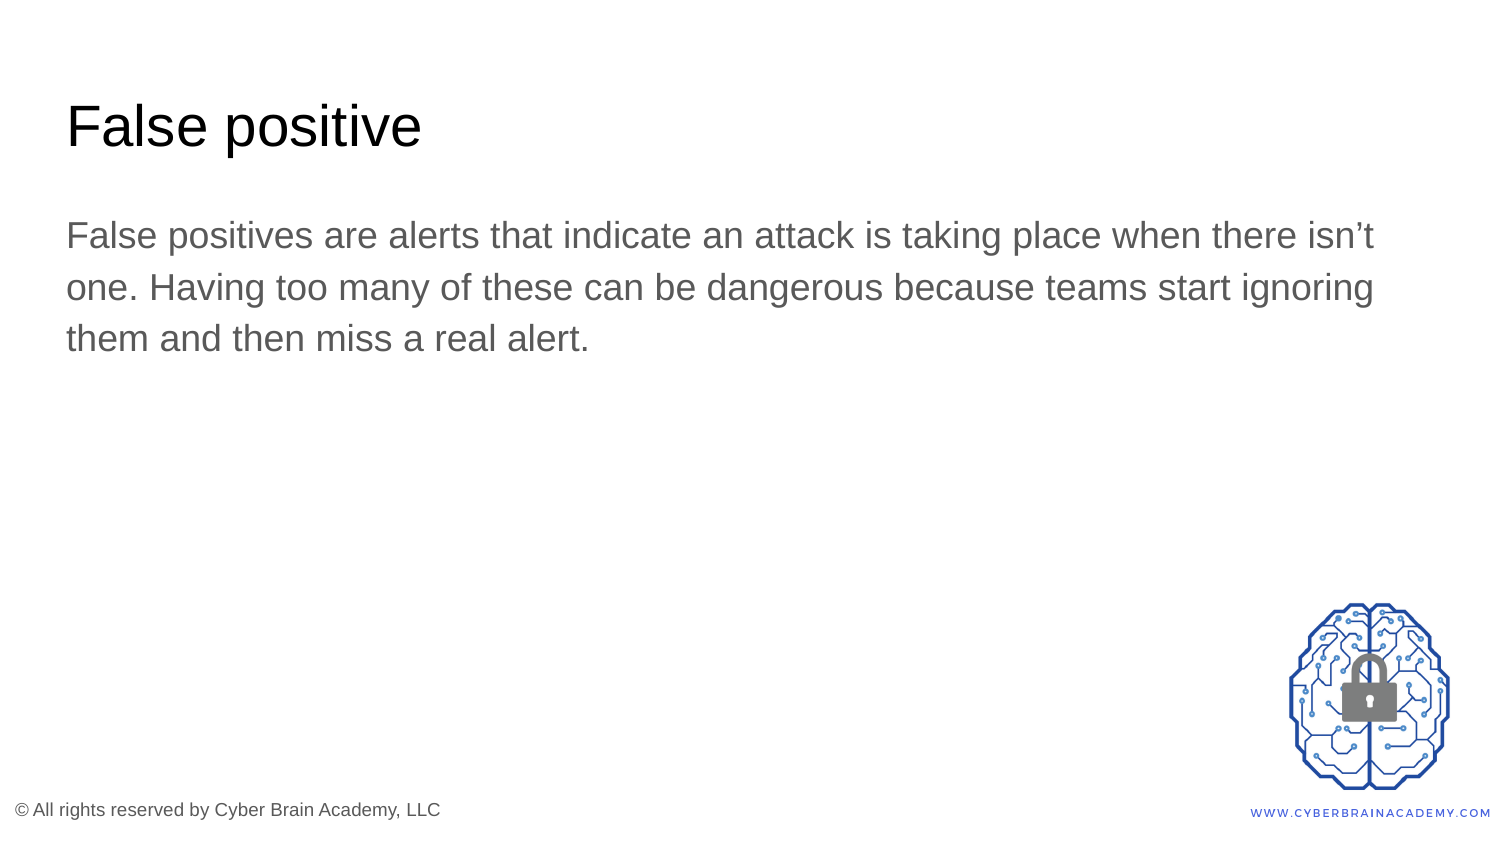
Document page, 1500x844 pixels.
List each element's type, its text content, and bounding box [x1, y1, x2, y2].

list False positives are alerts that indicate an attack is taking place when there isn’t one. Having too many of these can be dangerous because teams start ignoring them and then miss a real alert. [51, 189, 1449, 750]
title False positive [51, 72, 1449, 167]
picture [1242, 586, 1500, 844]
